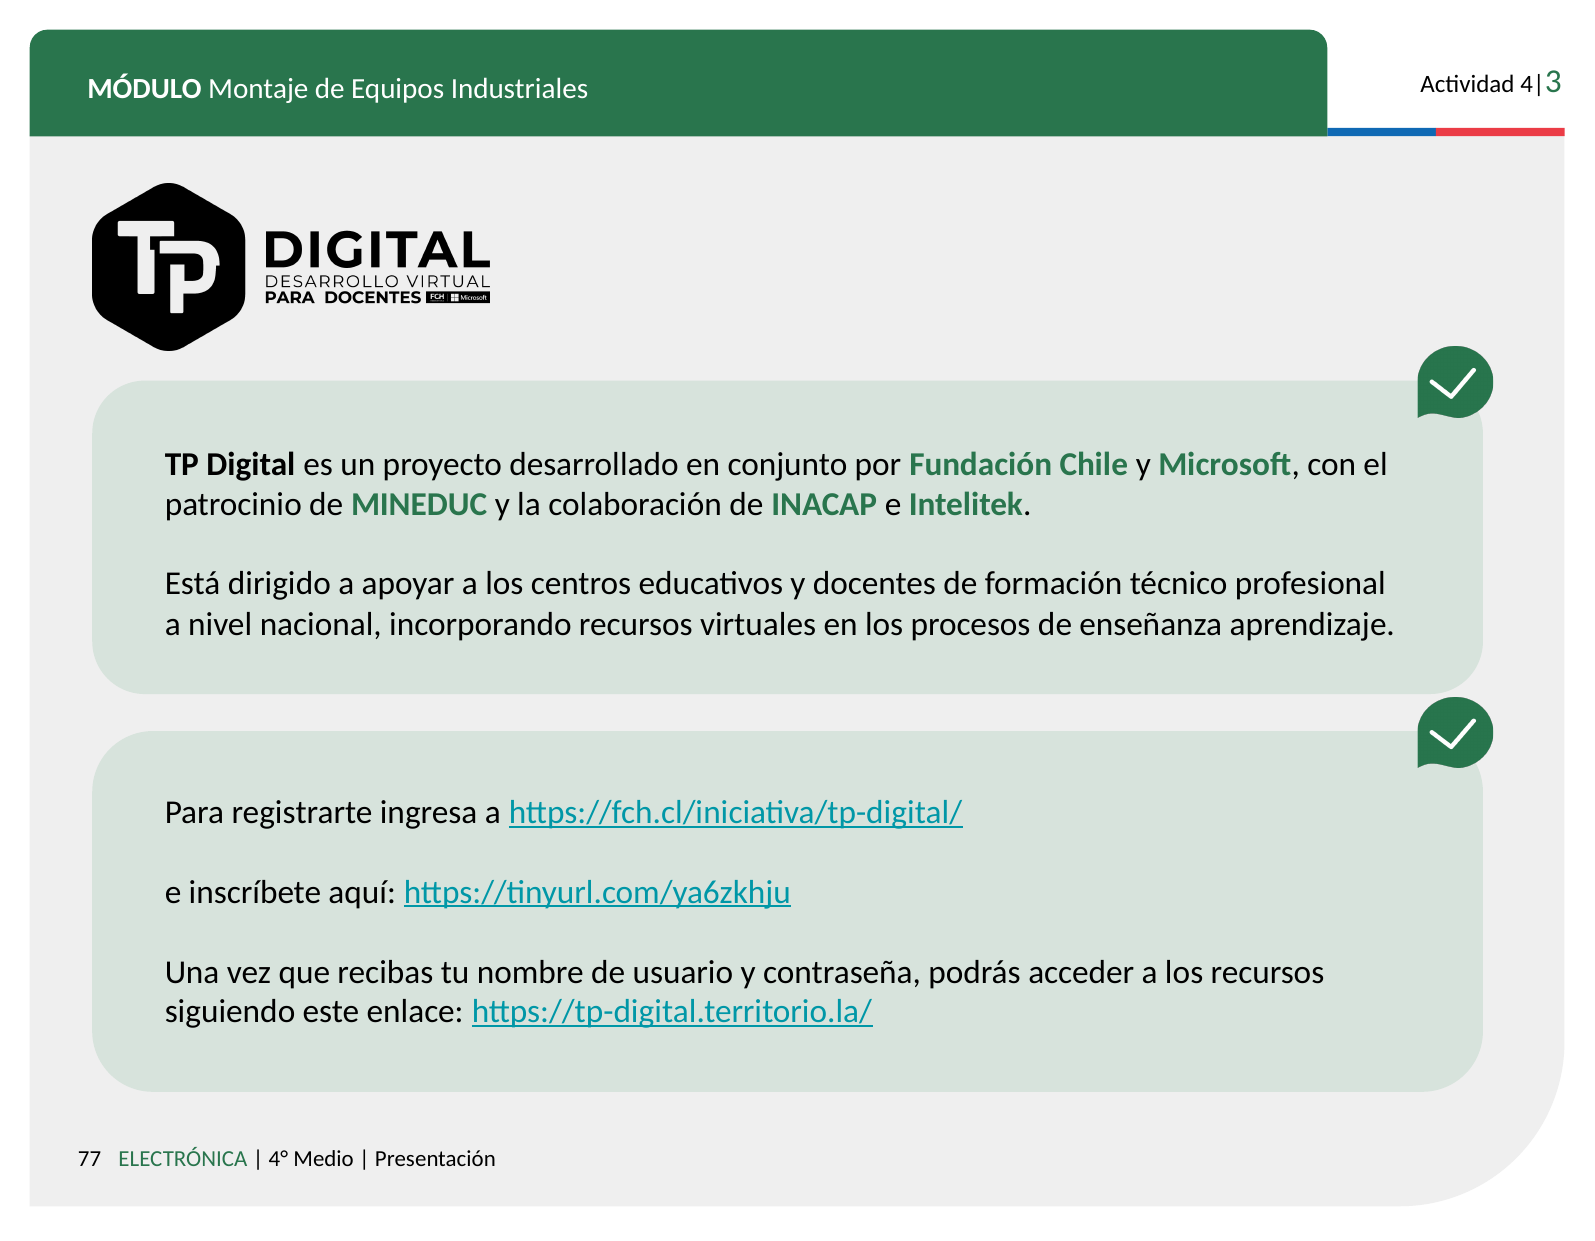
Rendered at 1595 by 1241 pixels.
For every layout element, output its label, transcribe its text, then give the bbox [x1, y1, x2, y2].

text_box [92, 380, 1483, 695]
picture [1413, 343, 1494, 420]
picture [1413, 693, 1494, 770]
text_box [92, 731, 1483, 1092]
picture [91, 183, 490, 352]
text_box Para registrarte ingresa a https://fch.cl/iniciativa/tp-digital/ e inscríbete aquí: https://tinyurl.com/ya6zkhju Una vez que recibas tu nombre de usuario y contraseña, podrás acceder a los recursos siguiendo este enlace: https://tp-digital.territorio.la/ [150, 782, 1414, 1037]
text_box TP Digital es un proyecto desarrollado en conjunto por Fundación Chile y Microsoft, con el patrocinio de MINEDUC y la colaboración de INACAP e Intelitek. Está dirigido a apoyar a los centros educativos y docentes de formación técnico profesional a nivel nacional, incorporando recursos virtuales en los procesos de enseñanza aprendizaje. [150, 434, 1426, 649]
